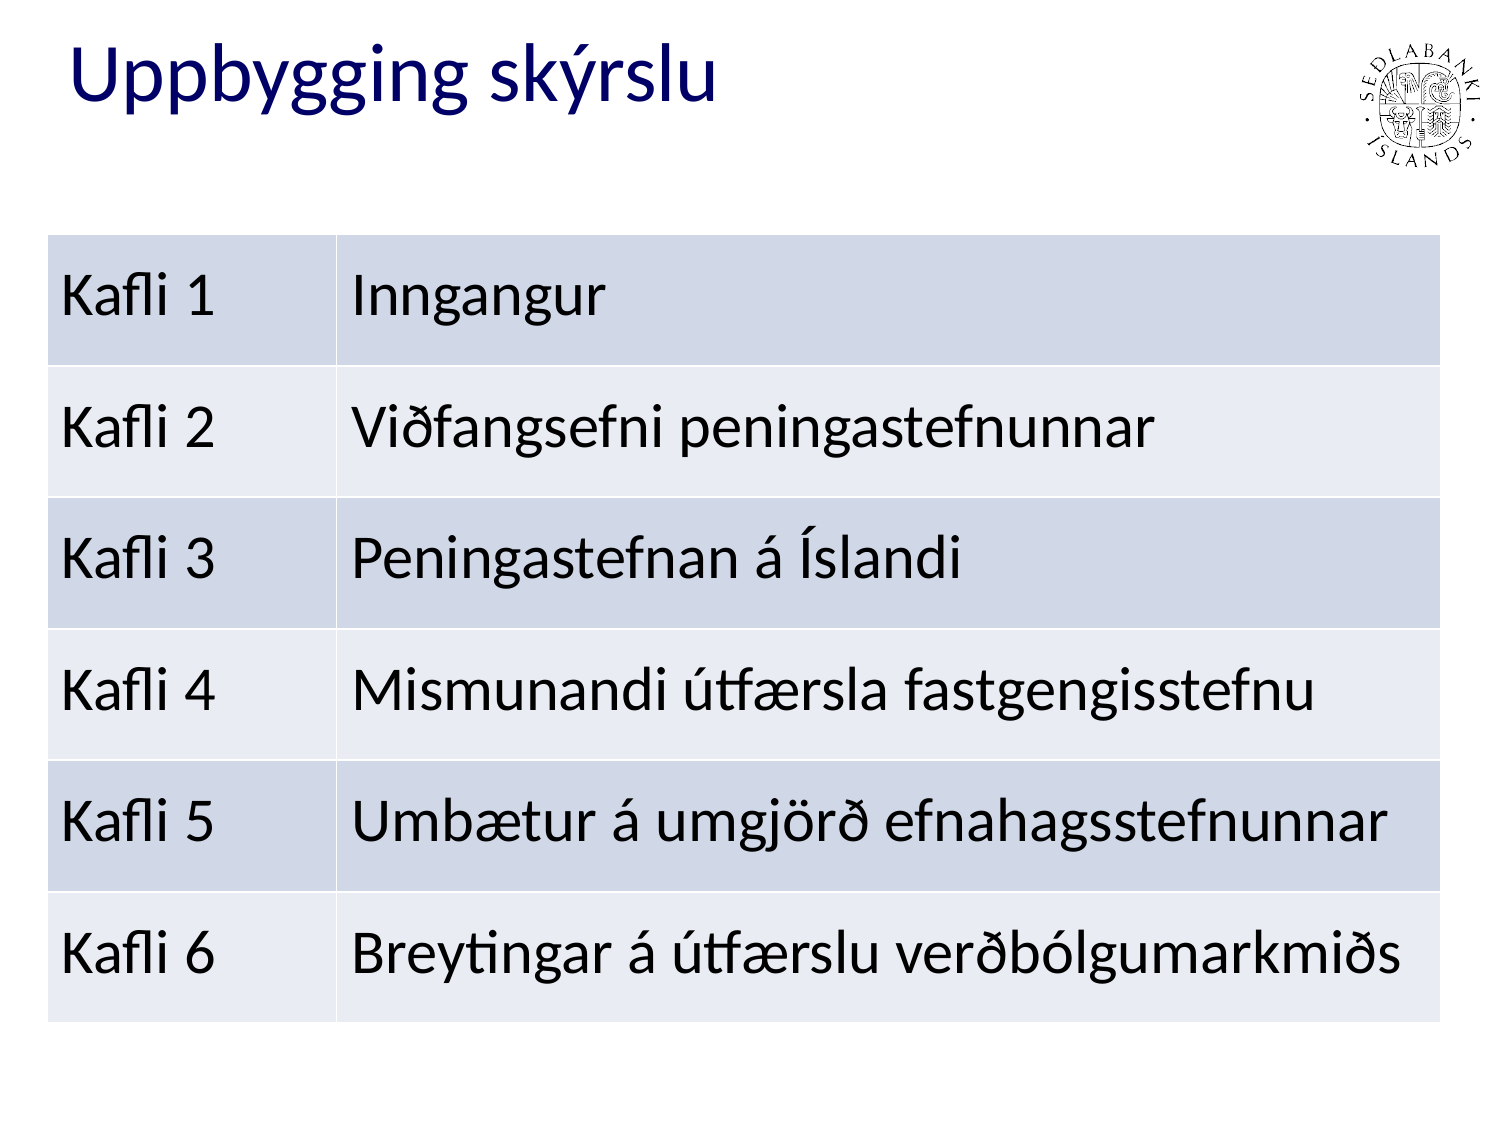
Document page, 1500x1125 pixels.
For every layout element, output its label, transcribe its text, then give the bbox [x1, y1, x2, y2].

table_header Inngangur [337, 235, 1440, 365]
table_cell Umbætur á umgjörð efnahagsstefnunnar [337, 761, 1440, 891]
table_cell Kafli 2 [48, 367, 336, 496]
title Uppbygging skýrslu [52, 10, 1353, 209]
table_header Kafli 1 [48, 235, 336, 365]
table_cell Kafli 6 [48, 893, 336, 1022]
table_cell Kafli 3 [48, 498, 336, 628]
table_cell Breytingar á útfærslu verðbólgumarkmiðs [337, 893, 1440, 1022]
table_cell Mismunandi útfærsla fastgengisstefnu [337, 630, 1440, 759]
table_cell Kafli 4 [48, 630, 336, 759]
picture [1357, 42, 1482, 173]
table_cell Viðfangsefni peningastefnunnar [337, 367, 1440, 496]
table_cell Kafli 5 [48, 761, 336, 891]
table_cell Peningastefnan á Íslandi [337, 498, 1440, 628]
